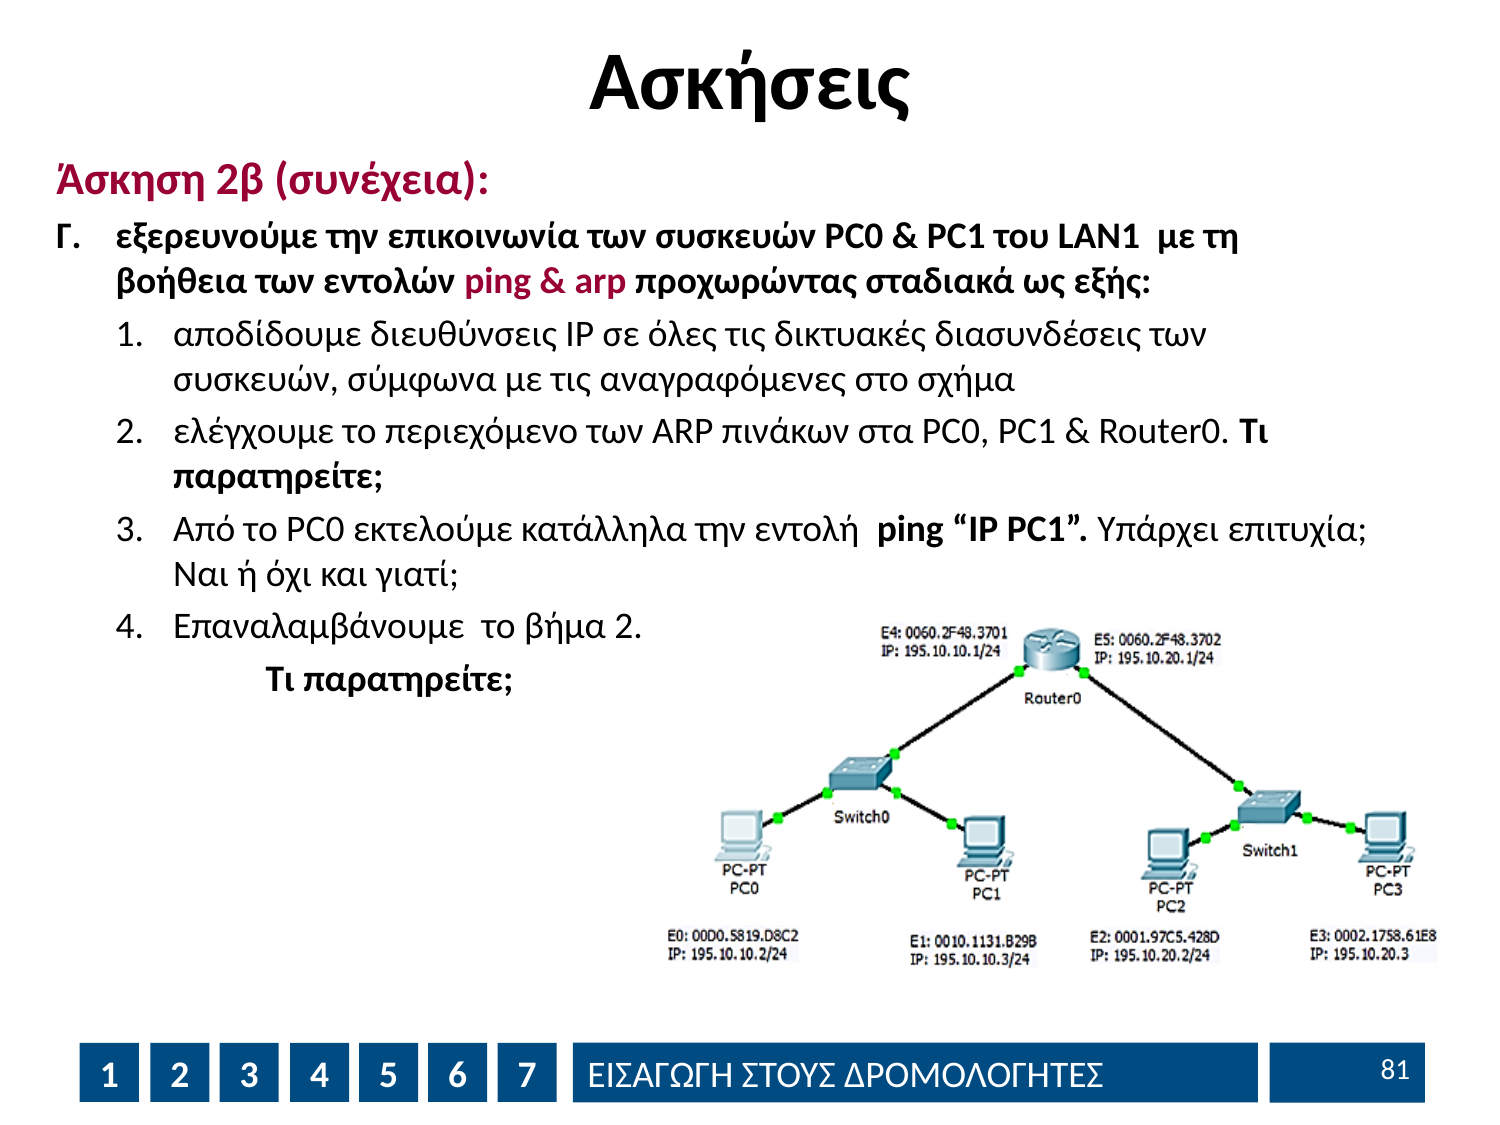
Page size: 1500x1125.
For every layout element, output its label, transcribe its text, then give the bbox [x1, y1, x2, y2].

title Ασκήσεις [75, 1, 1425, 151]
text_box 6 [426, 1041, 489, 1104]
list Άσκηση 2β (συνέχεια): Γ. εξερευνούμε την επικοινωνία των συσκευών PC0 & PC1 του LAN1 με τη βοήθεια των εντολών ping & arp προχωρώντας σταδιακά ως εξής: αποδίδουμε διευθύνσεις IP σε όλες τις δικτυακές διασυνδέσεις των συσκευών, σύμφωνα με τις αναγραφόμενες στο σχήμα ελέγχουμε το περιεχόμενο των ARP πινάκων στα PC0, PC1 & Router0. Τι παρατηρείτε; Από το PC0 εκτελούμε κατάλληλα την εντολή ping “IP PC1”. Υπάρχει επιτυχία; Ναι ή όχι και γιατί; Επαναλαμβάνουμε το βήμα 2. Τι παρατηρείτε; [41, 141, 1388, 937]
text_box 4 [288, 1041, 351, 1104]
picture [666, 600, 1455, 990]
text_box 5 [357, 1041, 420, 1104]
text_box 1 [77, 1041, 141, 1104]
text_box 7 [496, 1041, 559, 1104]
text_box 2 [148, 1041, 211, 1104]
text_box 3 [218, 1041, 281, 1104]
slide_number 80 [1269, 1042, 1425, 1103]
